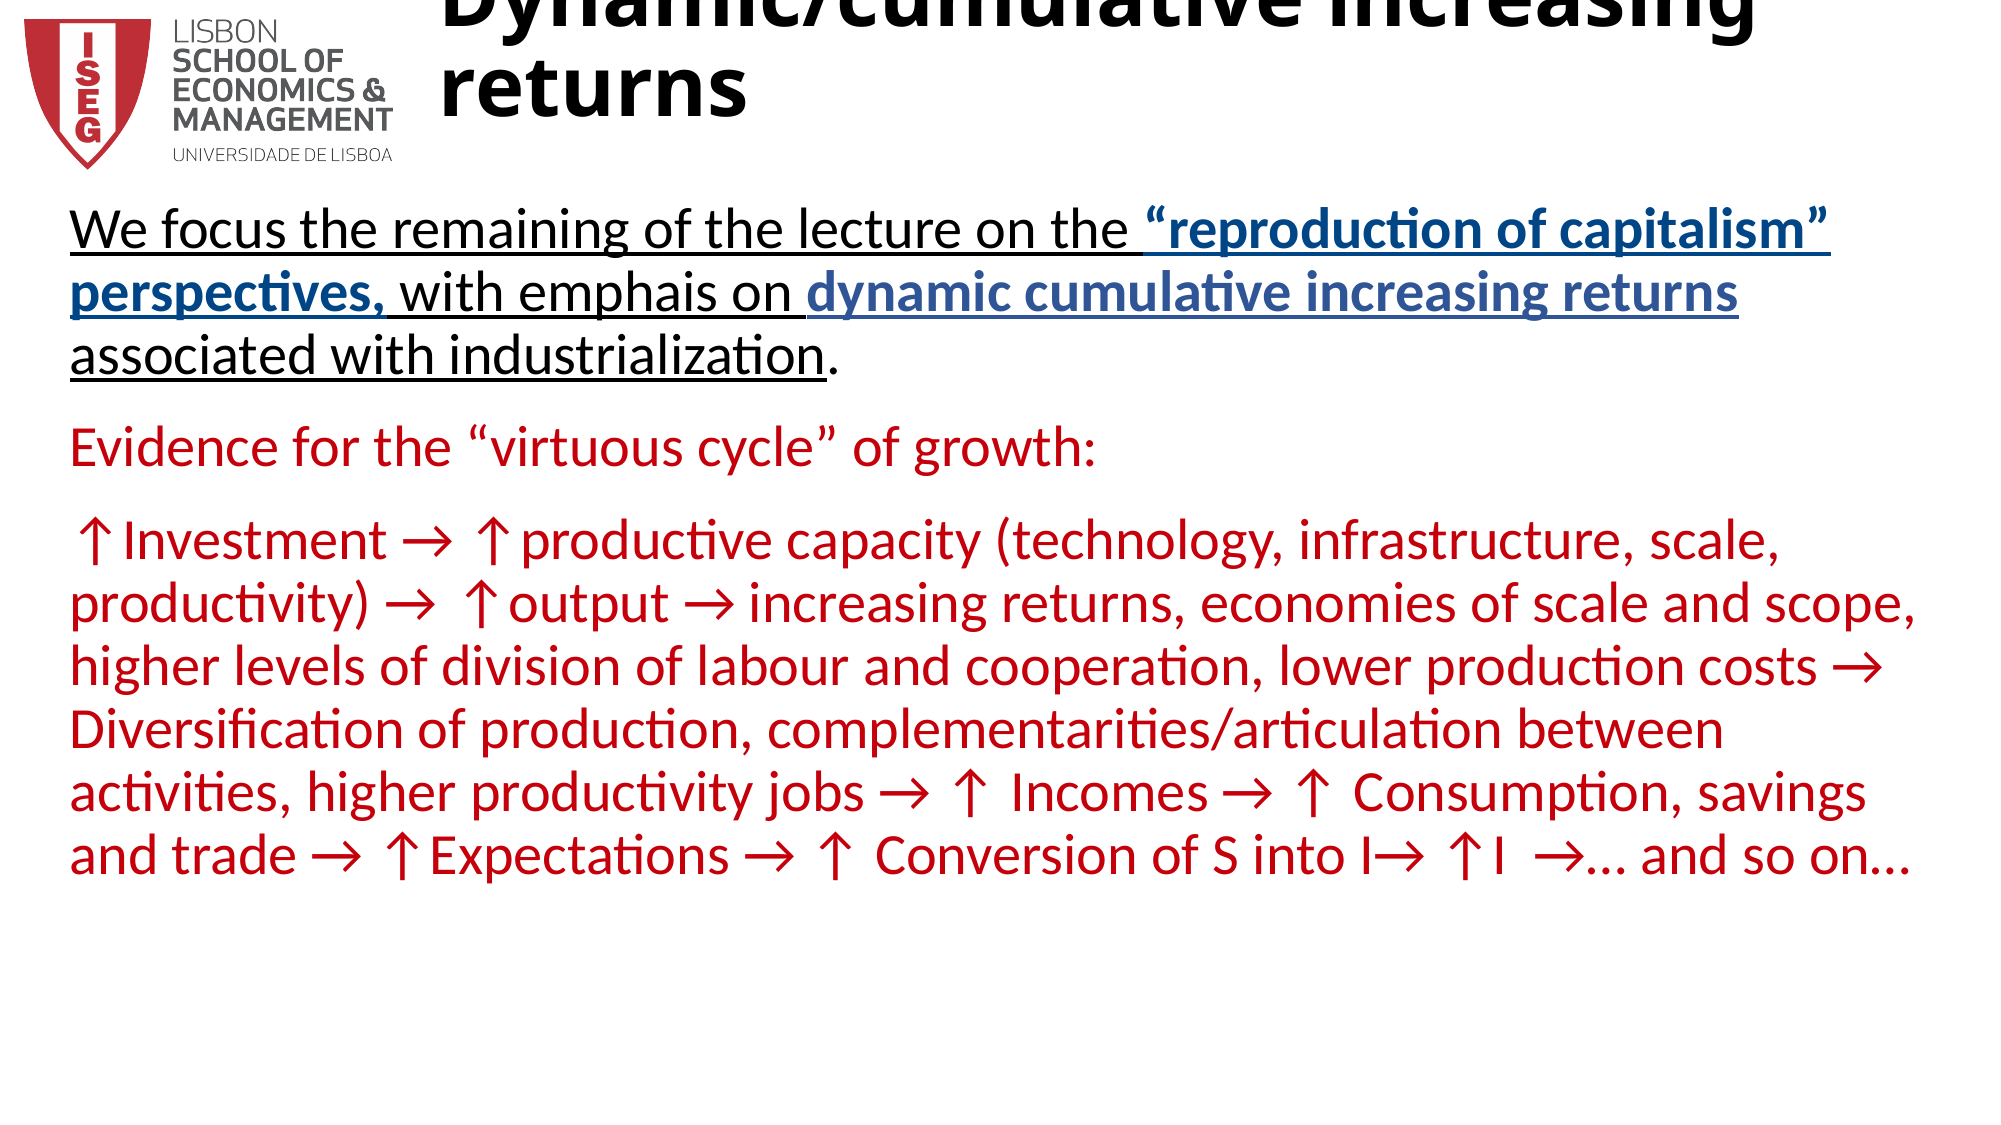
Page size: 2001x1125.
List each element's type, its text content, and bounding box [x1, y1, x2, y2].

title Dynamic/cumulative increasing returns [424, 29, 1941, 143]
picture [24, 19, 393, 170]
list We focus the remaining of the lecture on the “reproduction of capitalism” perspectives, with emphais on dynamic cumulative increasing returns associated with industrialization. Evidence for the “virtuous cycle” of growth: ↑Investment → ↑productive capacity (technology, infrastructure, scale, productivity) → ↑output → increasing returns, economies of scale and scope, higher levels of division of labour and cooperation, lower production costs → Diversification of production, complementarities/articulation between activities, higher productivity jobs → ↑ Incomes → ↑ Consumption, savings and trade → ↑Expectations → ↑ Conversion of S into I→ ↑I →… and so on… [69, 198, 1941, 1106]
